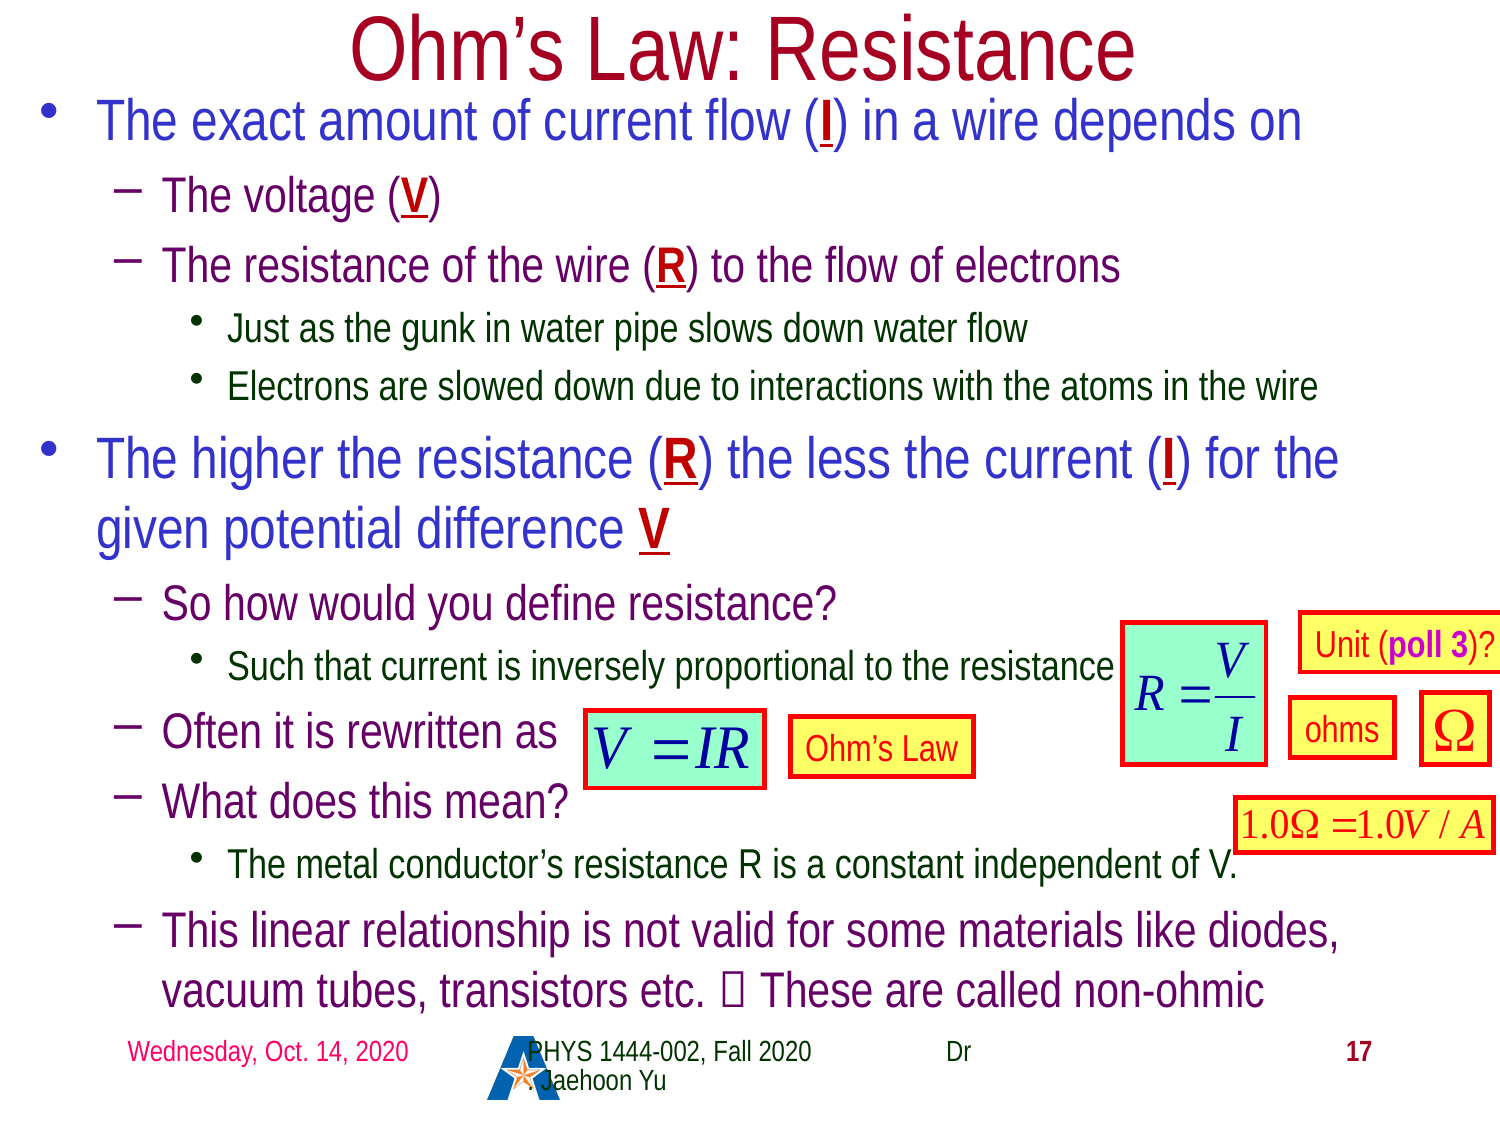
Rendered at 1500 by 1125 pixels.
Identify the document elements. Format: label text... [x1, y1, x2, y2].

text_box ohms [1290, 697, 1395, 758]
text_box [1124, 624, 1265, 763]
slide_number 17 [1074, 1024, 1388, 1101]
title Ohm’s Law: Resistance [12, 0, 1476, 101]
text_box Unit (poll 3)? [1300, 612, 1500, 673]
picture [487, 1036, 512, 1100]
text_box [1237, 799, 1492, 851]
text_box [1423, 694, 1488, 763]
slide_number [112, 1024, 426, 1101]
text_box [587, 712, 763, 786]
text_box The exact amount of current flow (I) in a wire depends on The voltage (V) The resistance of the wire (R) to the flow of electrons Just as the gunk in water pipe slows down water flow Electrons are slowed down due to interactions with the atoms in the wire The higher the resistance (R) the less the current (I) for the given potential difference V So how would you define resistance? Such that current is inversely proportional to the resistance Often it is rewritten as What does this mean? The metal conductor’s resistance R is a constant independent of V. This linear relationship is not valid for some materials like diodes, vacuum tubes, transistors etc.  These are called non-ohmic [24, 74, 1438, 975]
footer PHYS 1444-002, Fall 2020 Dr. Jaehoon Yu [512, 1024, 988, 1101]
text_box Ohm’s Law [790, 716, 974, 777]
